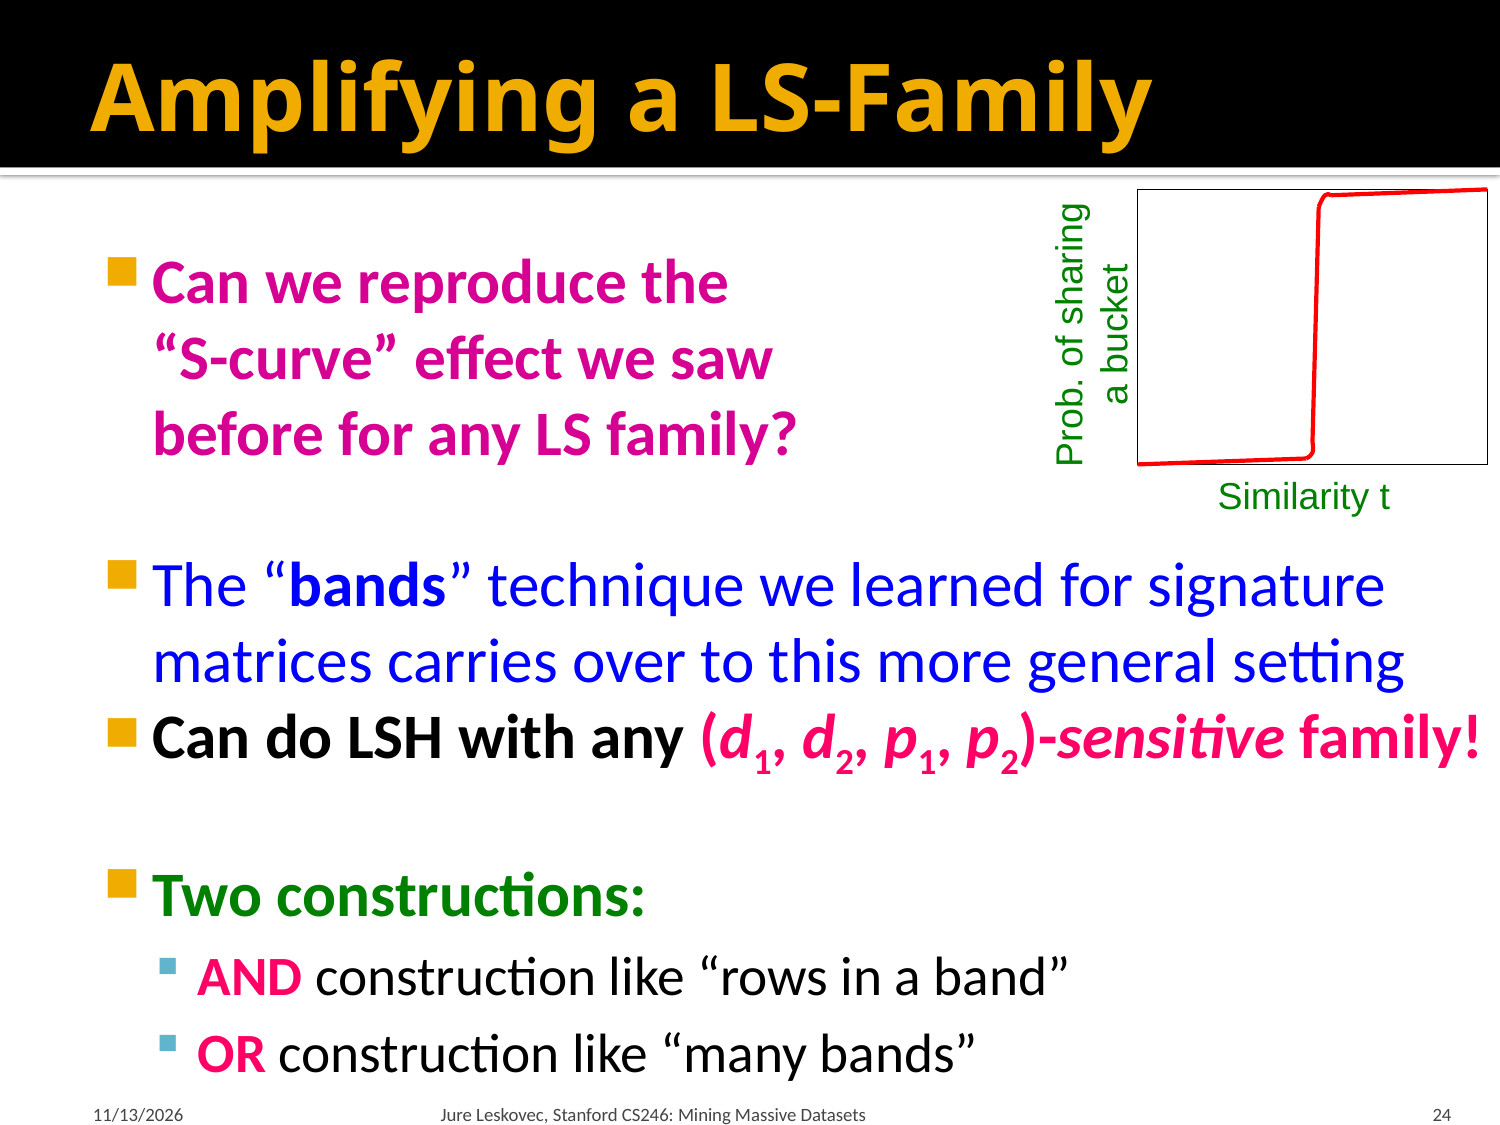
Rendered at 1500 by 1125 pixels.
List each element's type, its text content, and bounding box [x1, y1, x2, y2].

text_box Similarity t [1203, 473, 1406, 525]
slide_number 24 [1345, 1080, 1467, 1125]
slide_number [75, 1080, 425, 1125]
text_box Prob. of sharing a bucket [1037, 176, 1143, 493]
footer Jure Leskovec, Stanford CS246: Mining Massive Datasets [433, 1080, 1337, 1125]
list Can we reproduce the “S-curve” effect we saw before for any LS family? The “bands” technique we learned for signature matrices carries over to this more general setting Can do LSH with any (d1, d2, p1, p2)-sensitive family! Two constructions: AND construction like “rows in a band” OR construction like “many bands” [75, 224, 1500, 1113]
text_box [1137, 189, 1488, 465]
title Amplifying a LS-Family [75, 12, 1425, 175]
